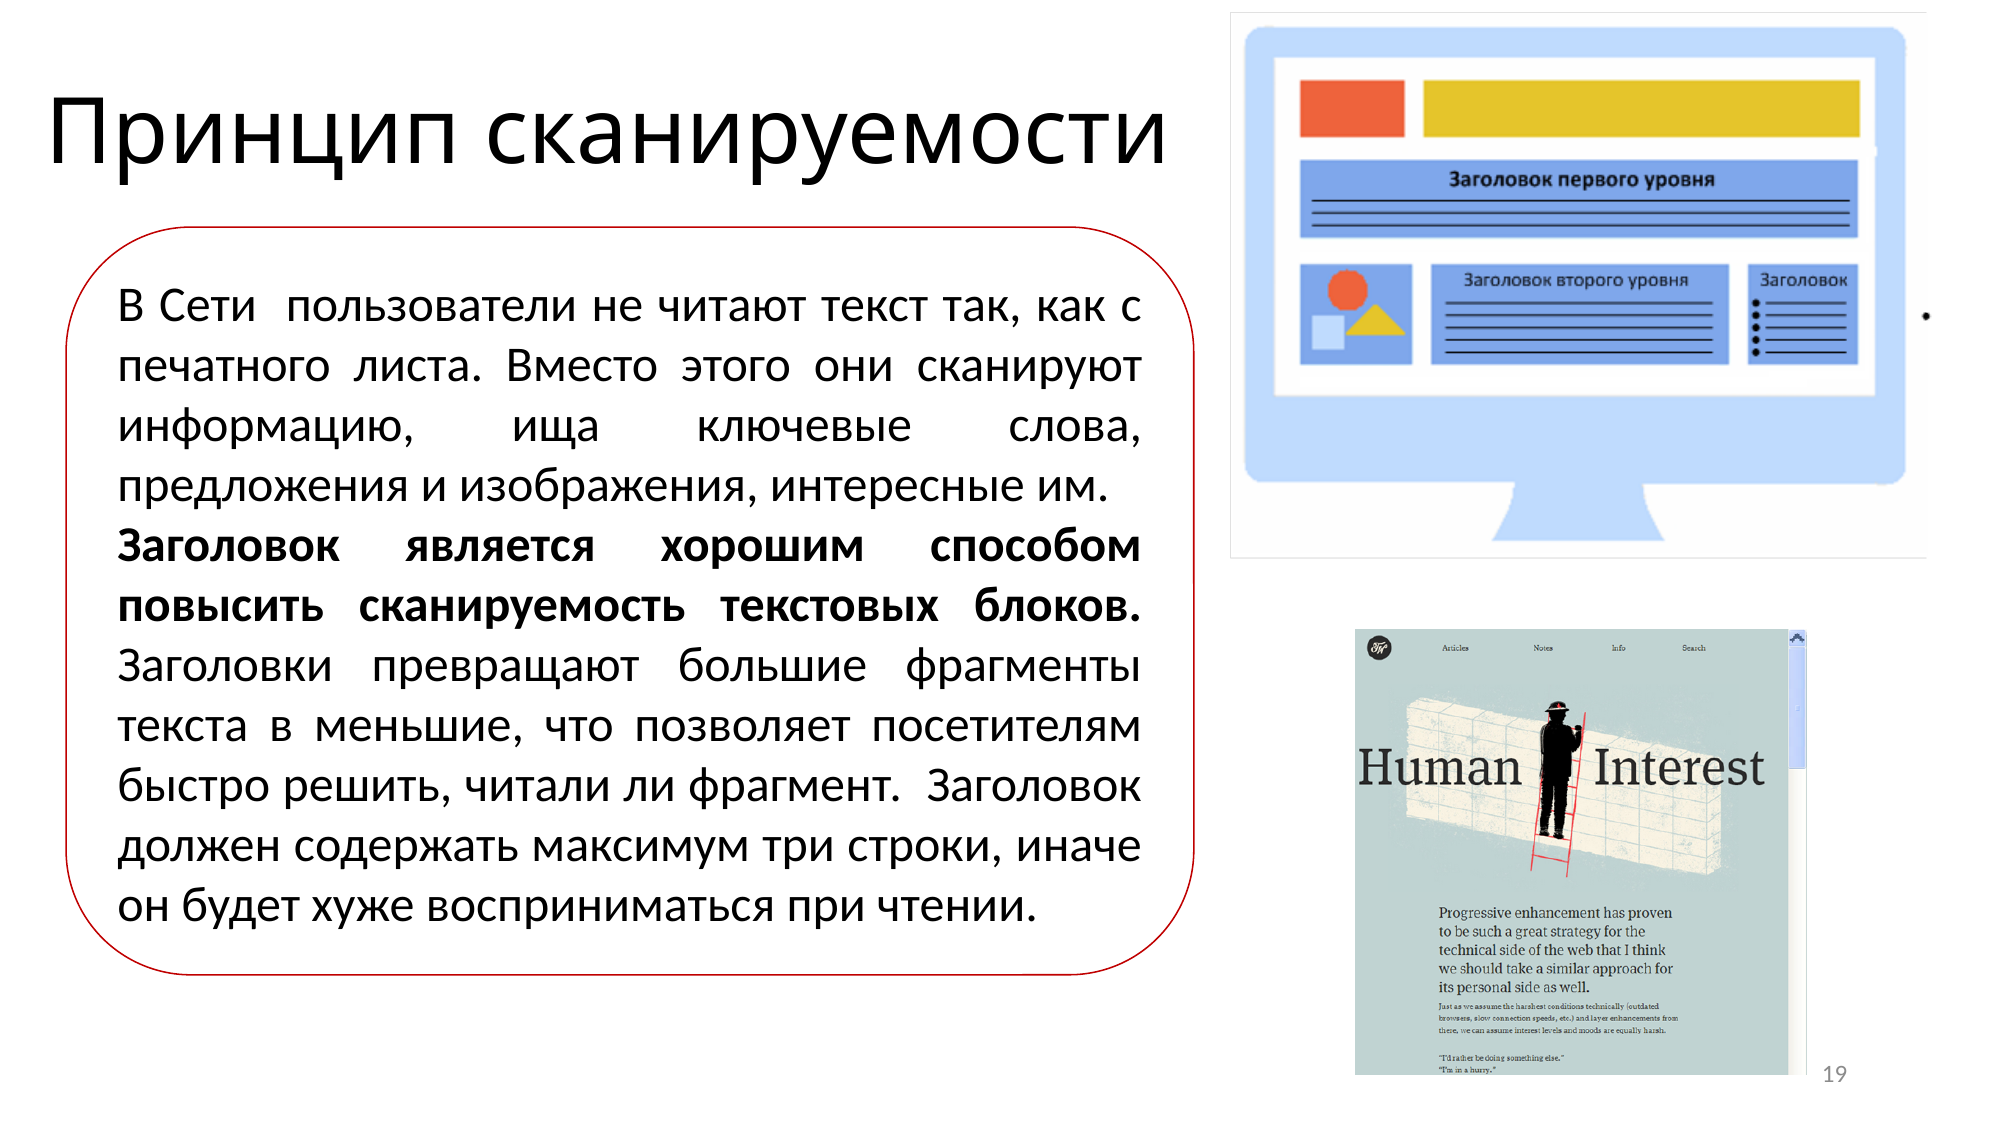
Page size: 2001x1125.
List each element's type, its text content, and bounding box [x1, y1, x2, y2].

text_box В Сети пользователи не читают текст так, как с печатного листа. Вместо этого они сканируют информацию, ища ключевые слова, предложения и изображения, интересные им. Заголовок является хорошим способом повысить сканируемость текстовых блоков. Заголовки превращают большие фрагменты текста в меньшие, что позволяет посетителям быстро решить, читали ли фрагмент. Заголовок должен содержать максимум три строки, иначе он будет хуже восприниматься при чтении. [66, 227, 1194, 975]
slide_number 19 [1412, 1042, 1863, 1103]
picture [1355, 629, 1807, 1076]
picture [1229, 11, 1933, 563]
title Принцип сканируемости [30, 25, 1229, 243]
